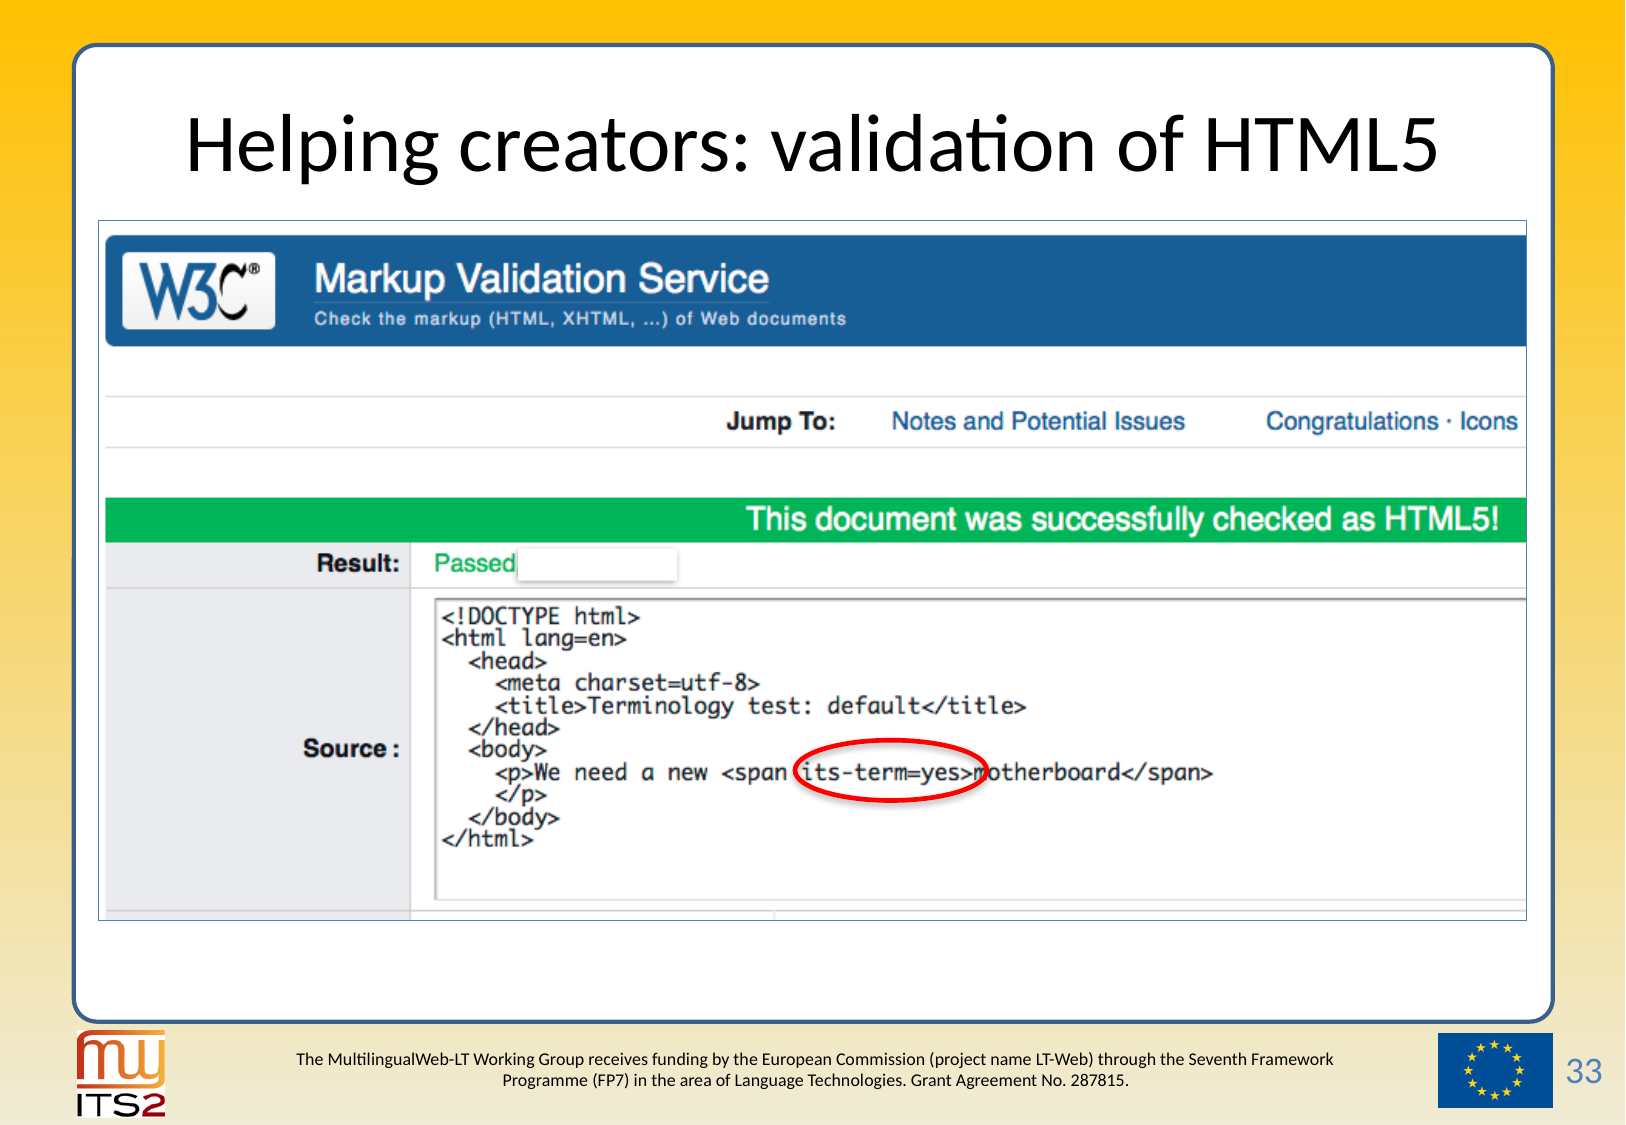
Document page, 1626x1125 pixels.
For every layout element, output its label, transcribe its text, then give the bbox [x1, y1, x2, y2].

picture [1438, 1033, 1553, 1108]
title Helping creators: validation of HTML5 [76, 45, 1552, 233]
slide_number 33 [1561, 1044, 1625, 1105]
picture [98, 219, 1528, 921]
picture [77, 1030, 165, 1118]
